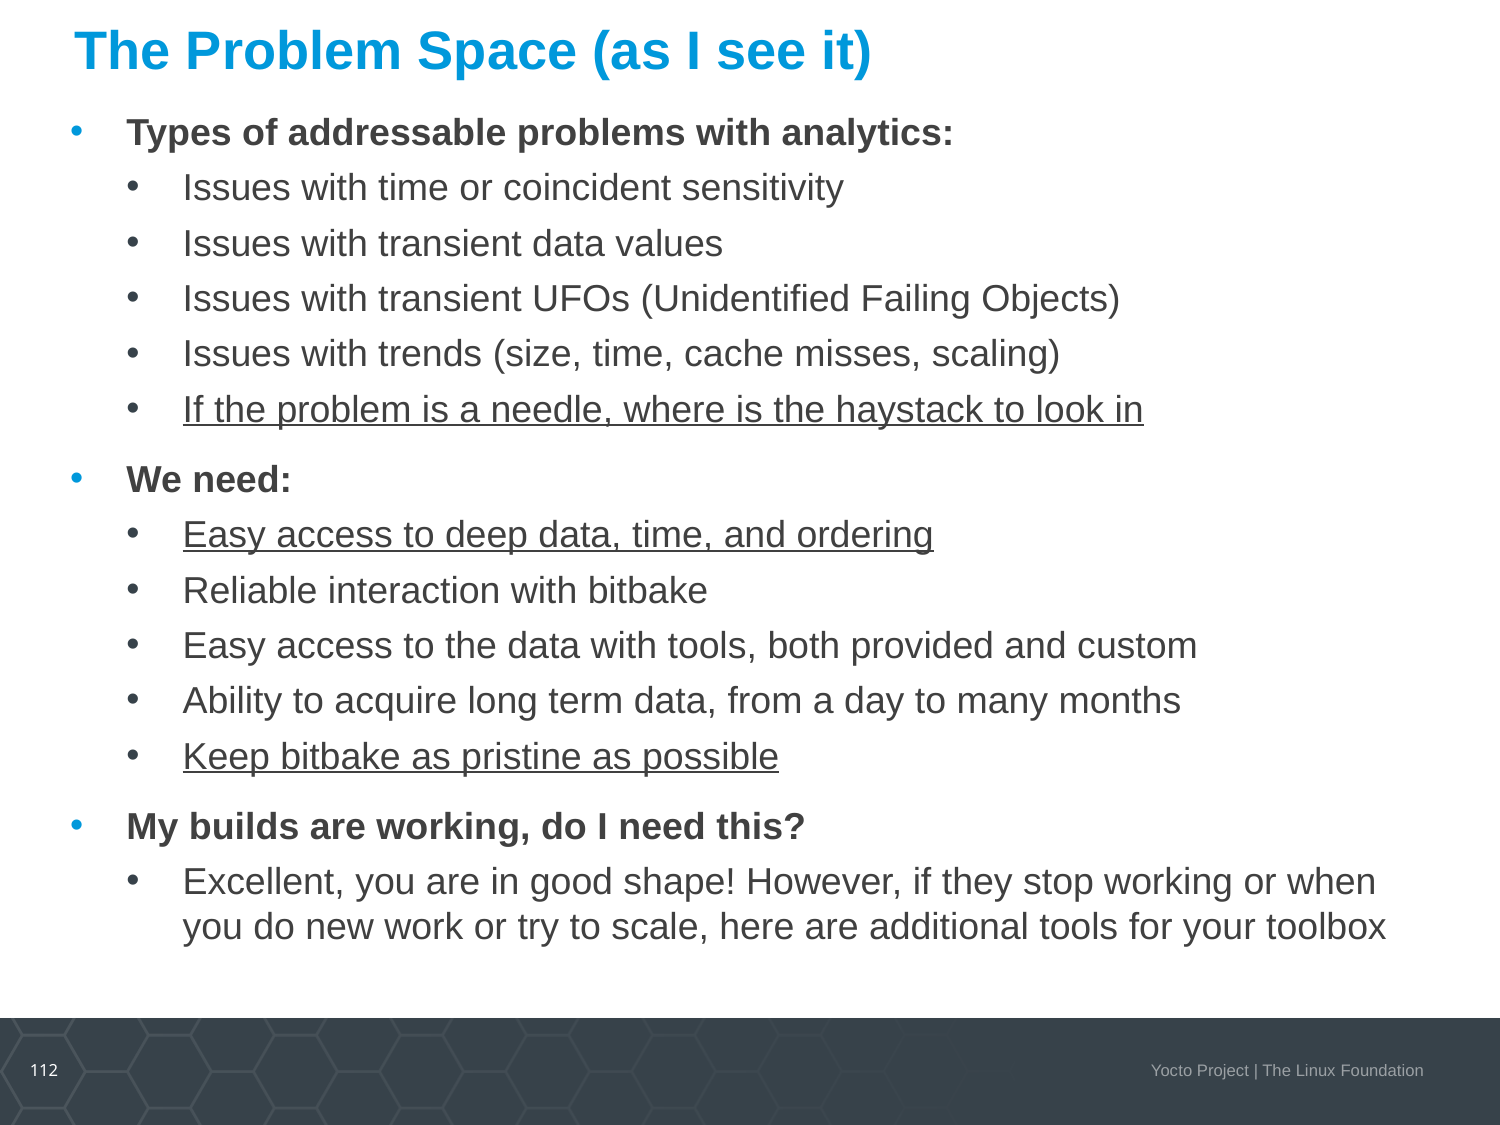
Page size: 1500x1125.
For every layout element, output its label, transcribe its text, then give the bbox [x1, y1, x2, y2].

list Types of addressable problems with analytics: Issues with time or coincident sensitivity Issues with transient data values Issues with transient UFOs (Unidentified Failing Objects) Issues with trends (size, time, cache misses, scaling) If the problem is a needle, where is the haystack to look in We need: Easy access to deep data, time, and ordering Reliable interaction with bitbake Easy access to the data with tools, both provided and custom Ability to acquire long term data, from a day to many months Keep bitbake as pristine as possible My builds are working, do I need this? Excellent, you are in good shape! However, if they stop working or when you do new work or try to scale, here are additional tools for your toolbox [70, 107, 1421, 1010]
picture [0, 0, 1500, 1125]
title The Problem Space (as I see it) [74, 26, 1425, 108]
